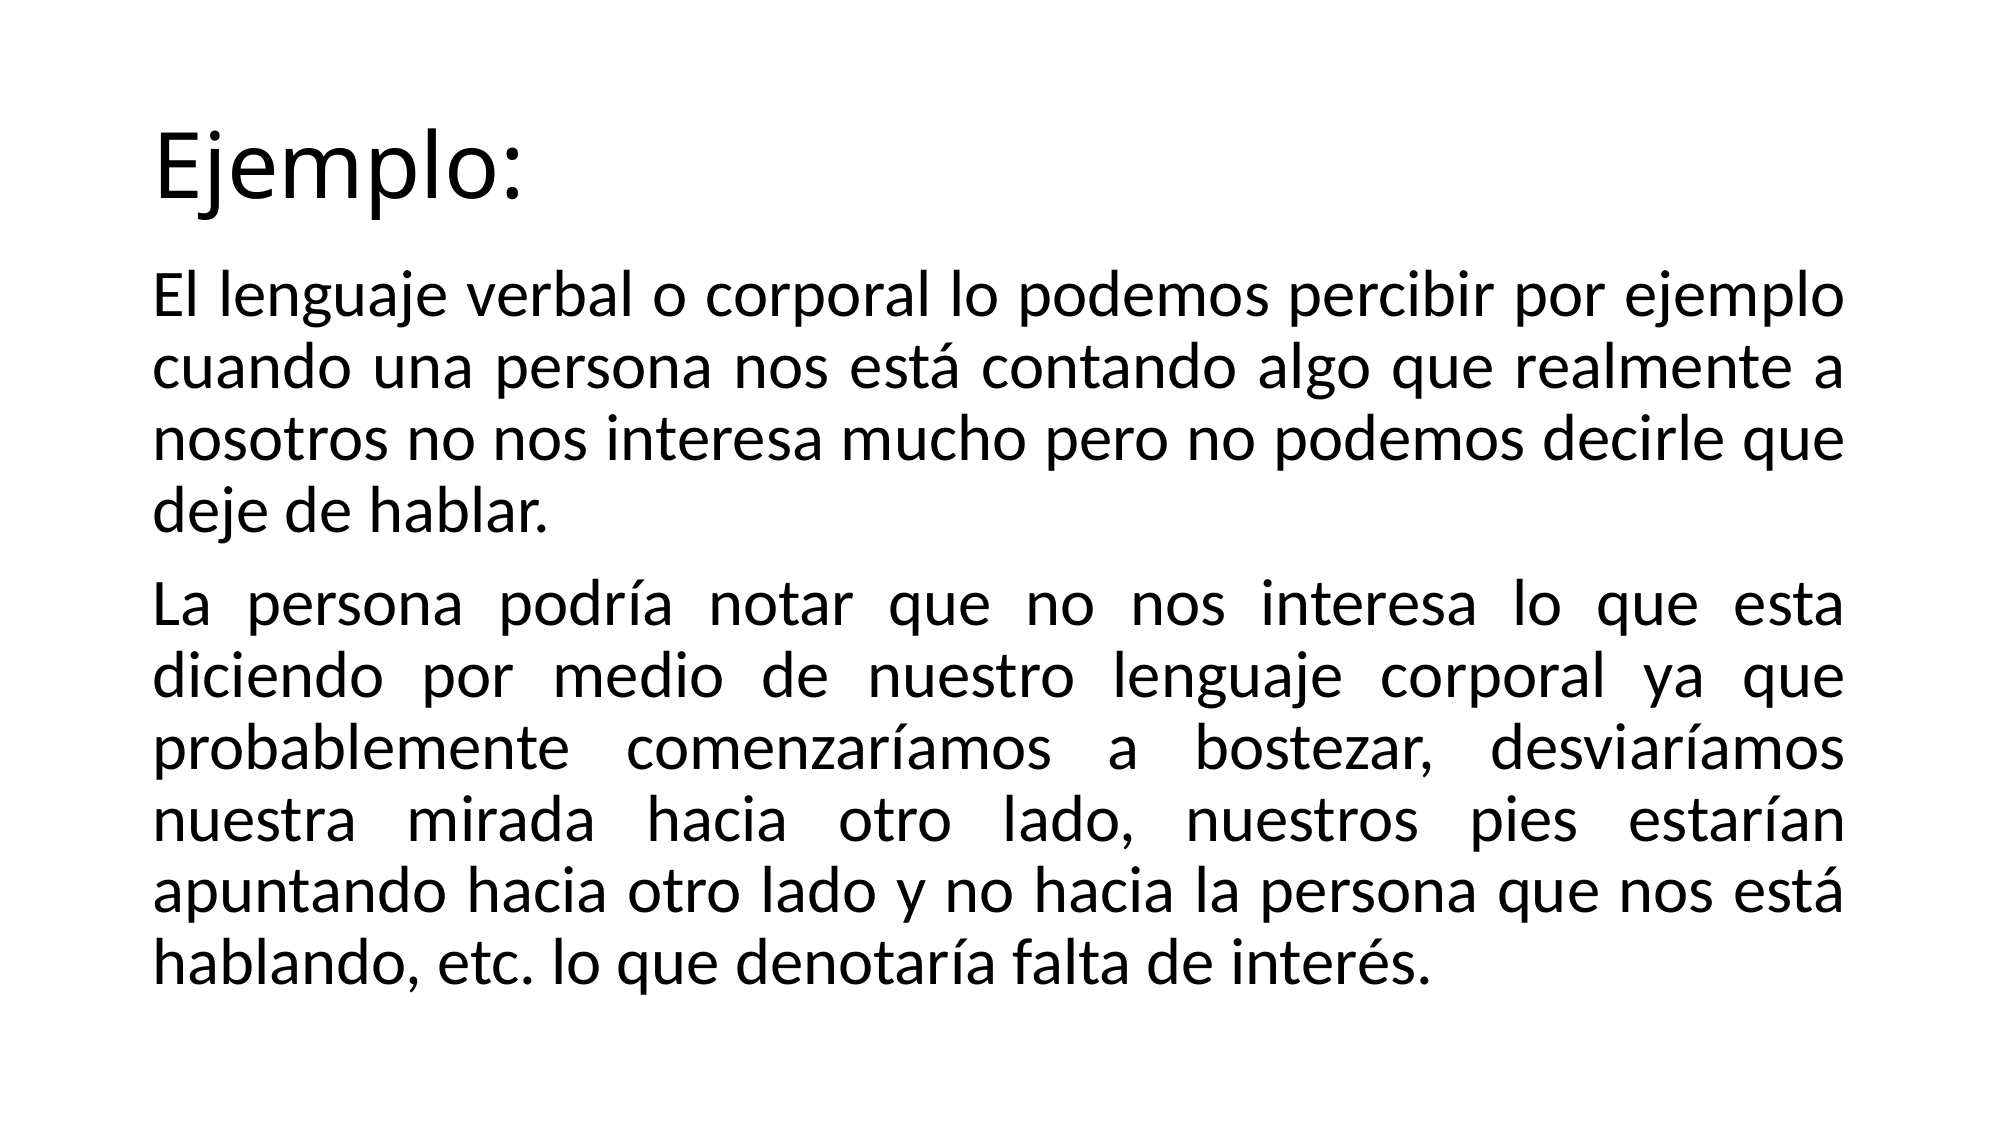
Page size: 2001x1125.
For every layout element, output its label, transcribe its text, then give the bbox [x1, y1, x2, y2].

title Ejemplo: [137, 59, 1863, 251]
list El lenguaje verbal o corporal lo podemos percibir por ejemplo cuando una persona nos está contando algo que realmente a nosotros no nos interesa mucho pero no podemos decirle que deje de hablar. La persona podría notar que no nos interesa lo que esta diciendo por medio de nuestro lenguaje corporal ya que probablemente comenzaríamos a bostezar, desviaríamos nuestra mirada hacia otro lado, nuestros pies estarían apuntando hacia otro lado y no hacia la persona que nos está hablando, etc. lo que denotaría falta de interés. [137, 251, 1863, 988]
